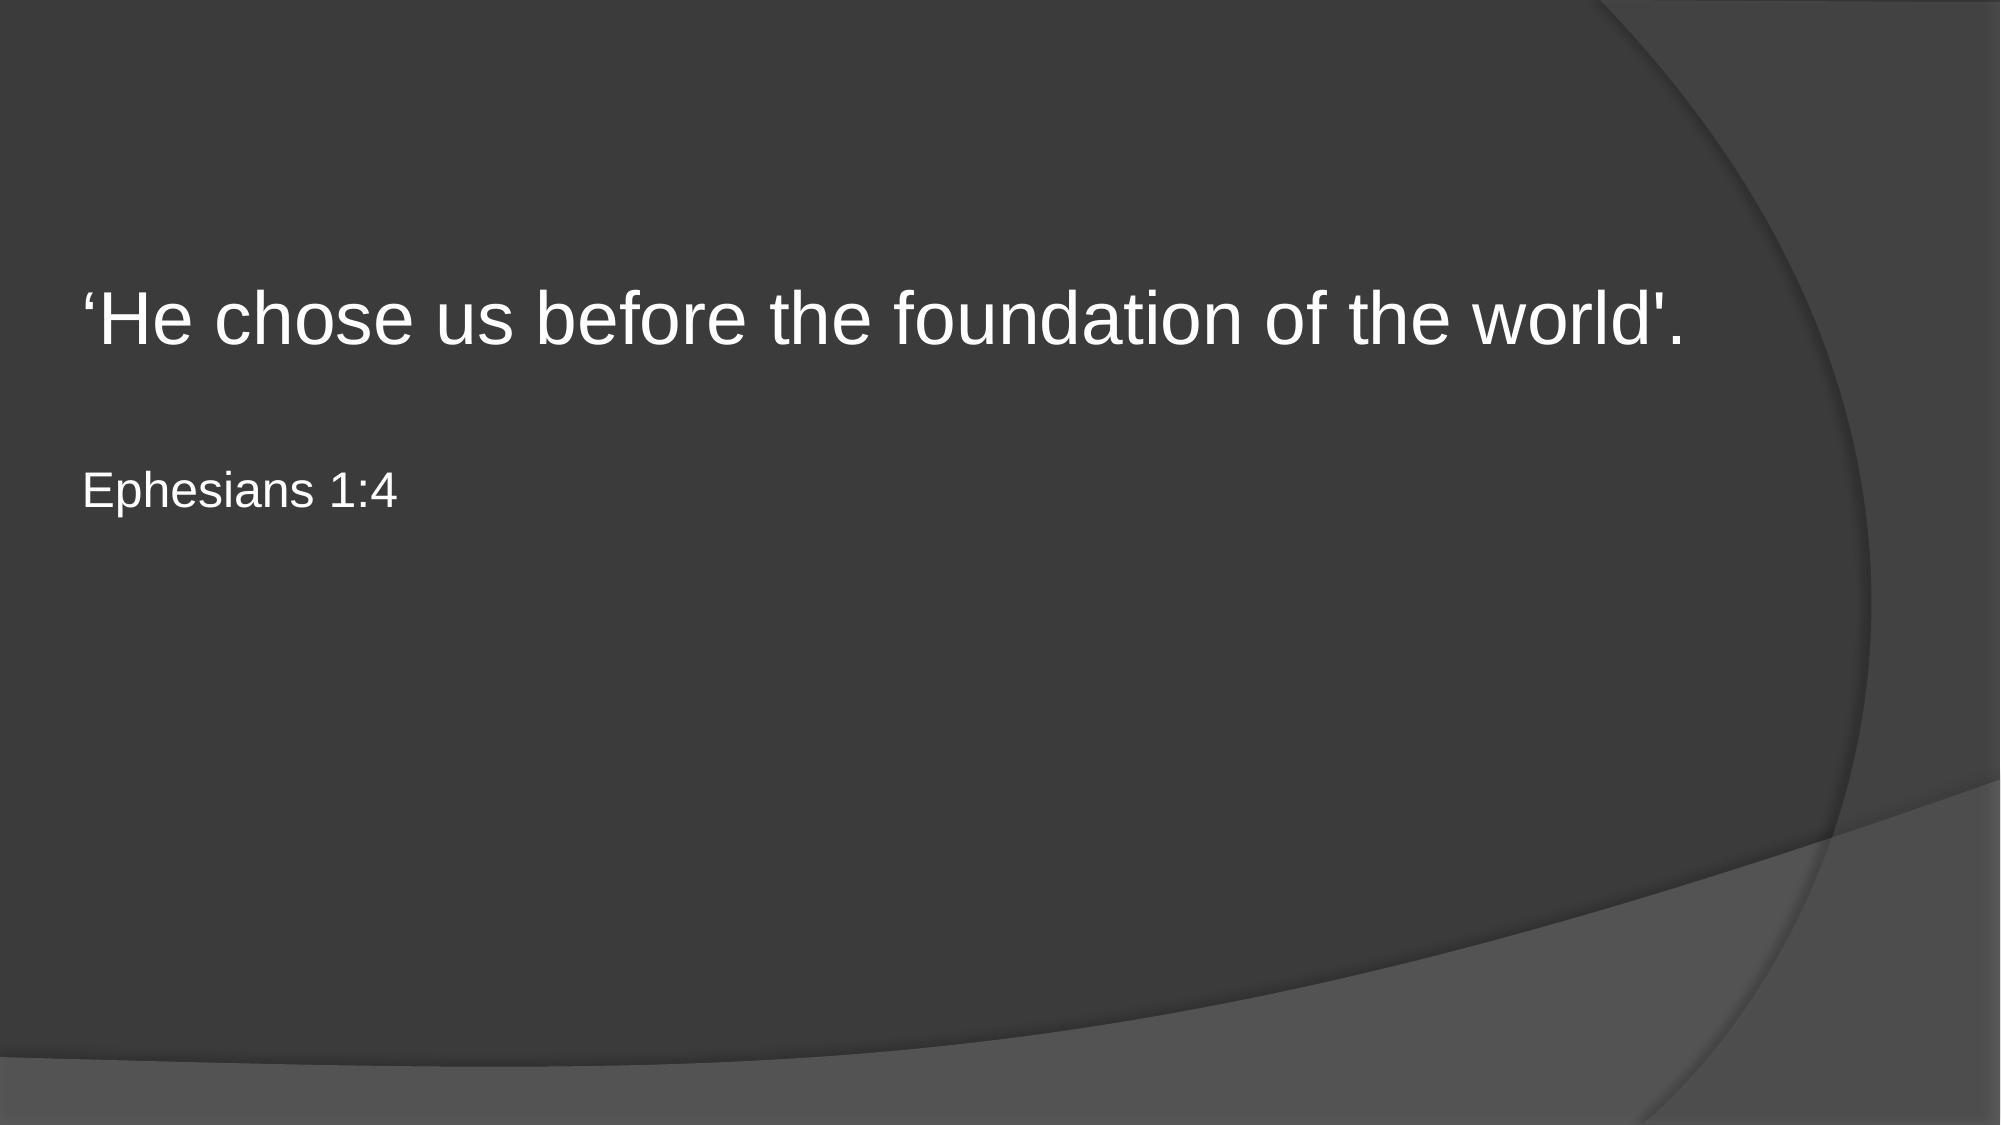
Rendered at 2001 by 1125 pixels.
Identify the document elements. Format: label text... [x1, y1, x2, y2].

list ‘He chose us before the foundation of the world'. Ephesians 1:4 [66, 262, 1934, 1035]
